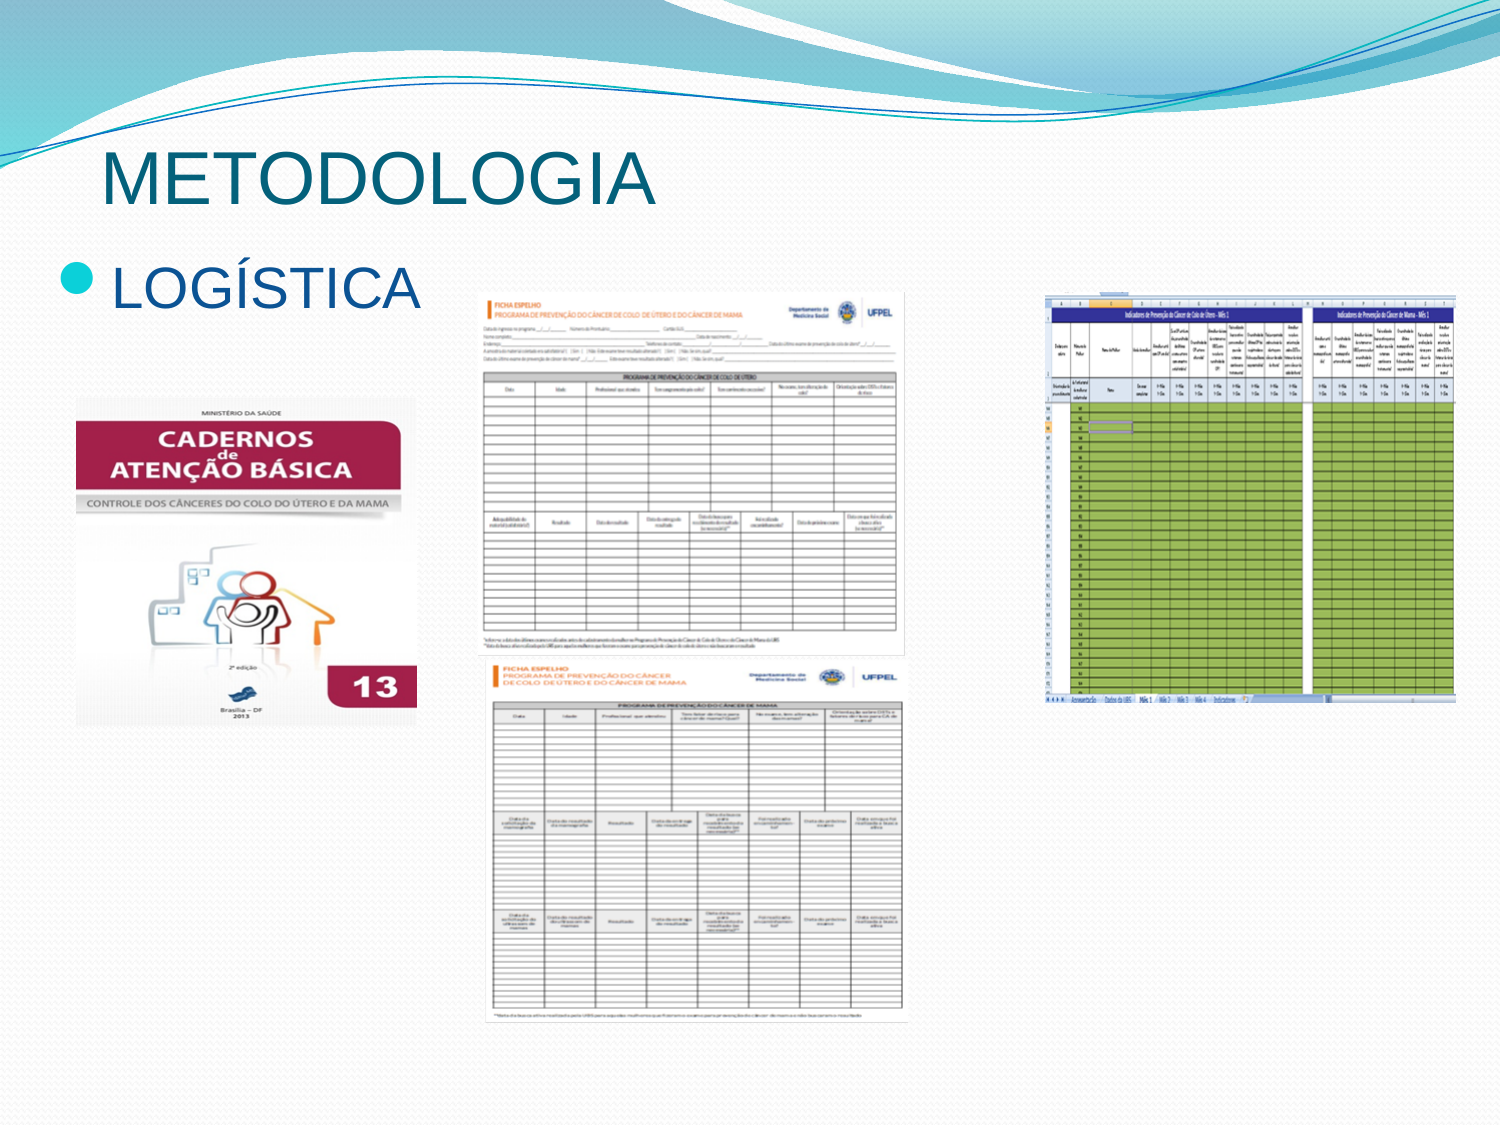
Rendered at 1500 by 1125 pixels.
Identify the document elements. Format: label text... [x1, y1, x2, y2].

picture [76, 396, 418, 726]
picture [477, 291, 905, 656]
picture [1045, 291, 1456, 703]
title METODOLOGIA [100, 66, 1425, 160]
picture [484, 659, 908, 1023]
list LOGÍSTICA [41, 160, 1425, 1038]
